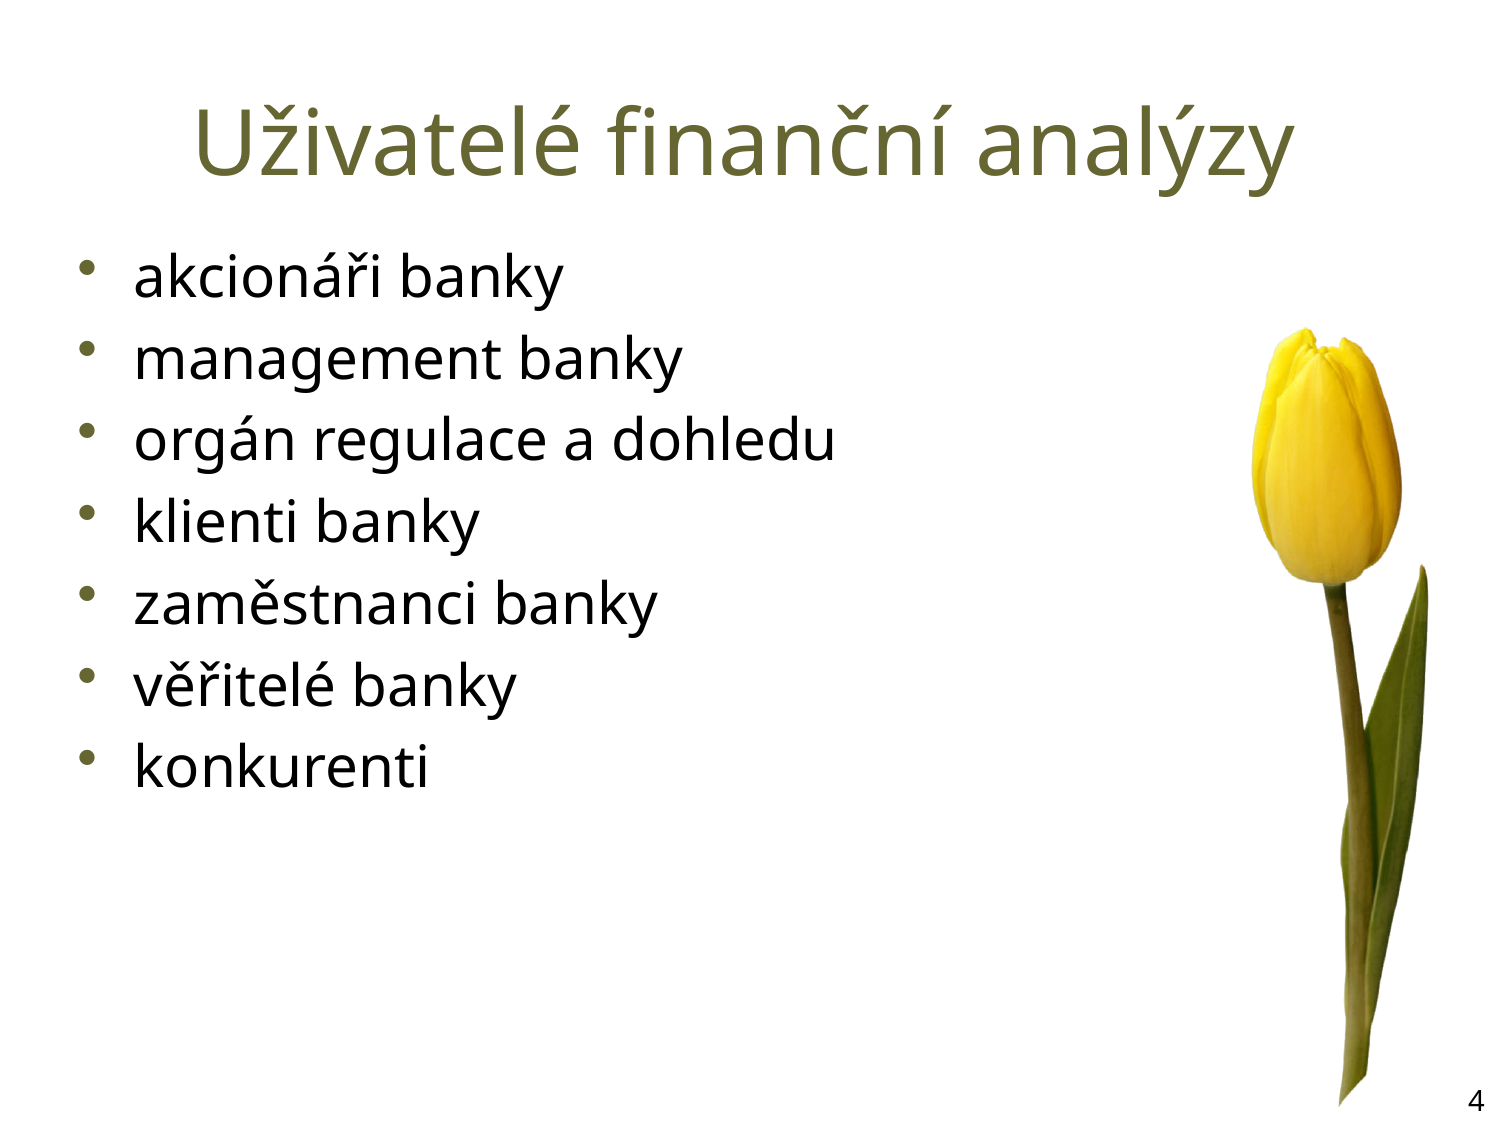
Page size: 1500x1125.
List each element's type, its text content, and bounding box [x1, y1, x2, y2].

slide_number 4 [1149, 1074, 1500, 1125]
title Uživatelé finanční analýzy [62, 44, 1426, 233]
list akcionáři banky management banky orgán regulace a dohledu klienti banky zaměstnanci banky věřitelé banky konkurenti [62, 231, 1263, 1018]
picture [1187, 312, 1500, 1074]
